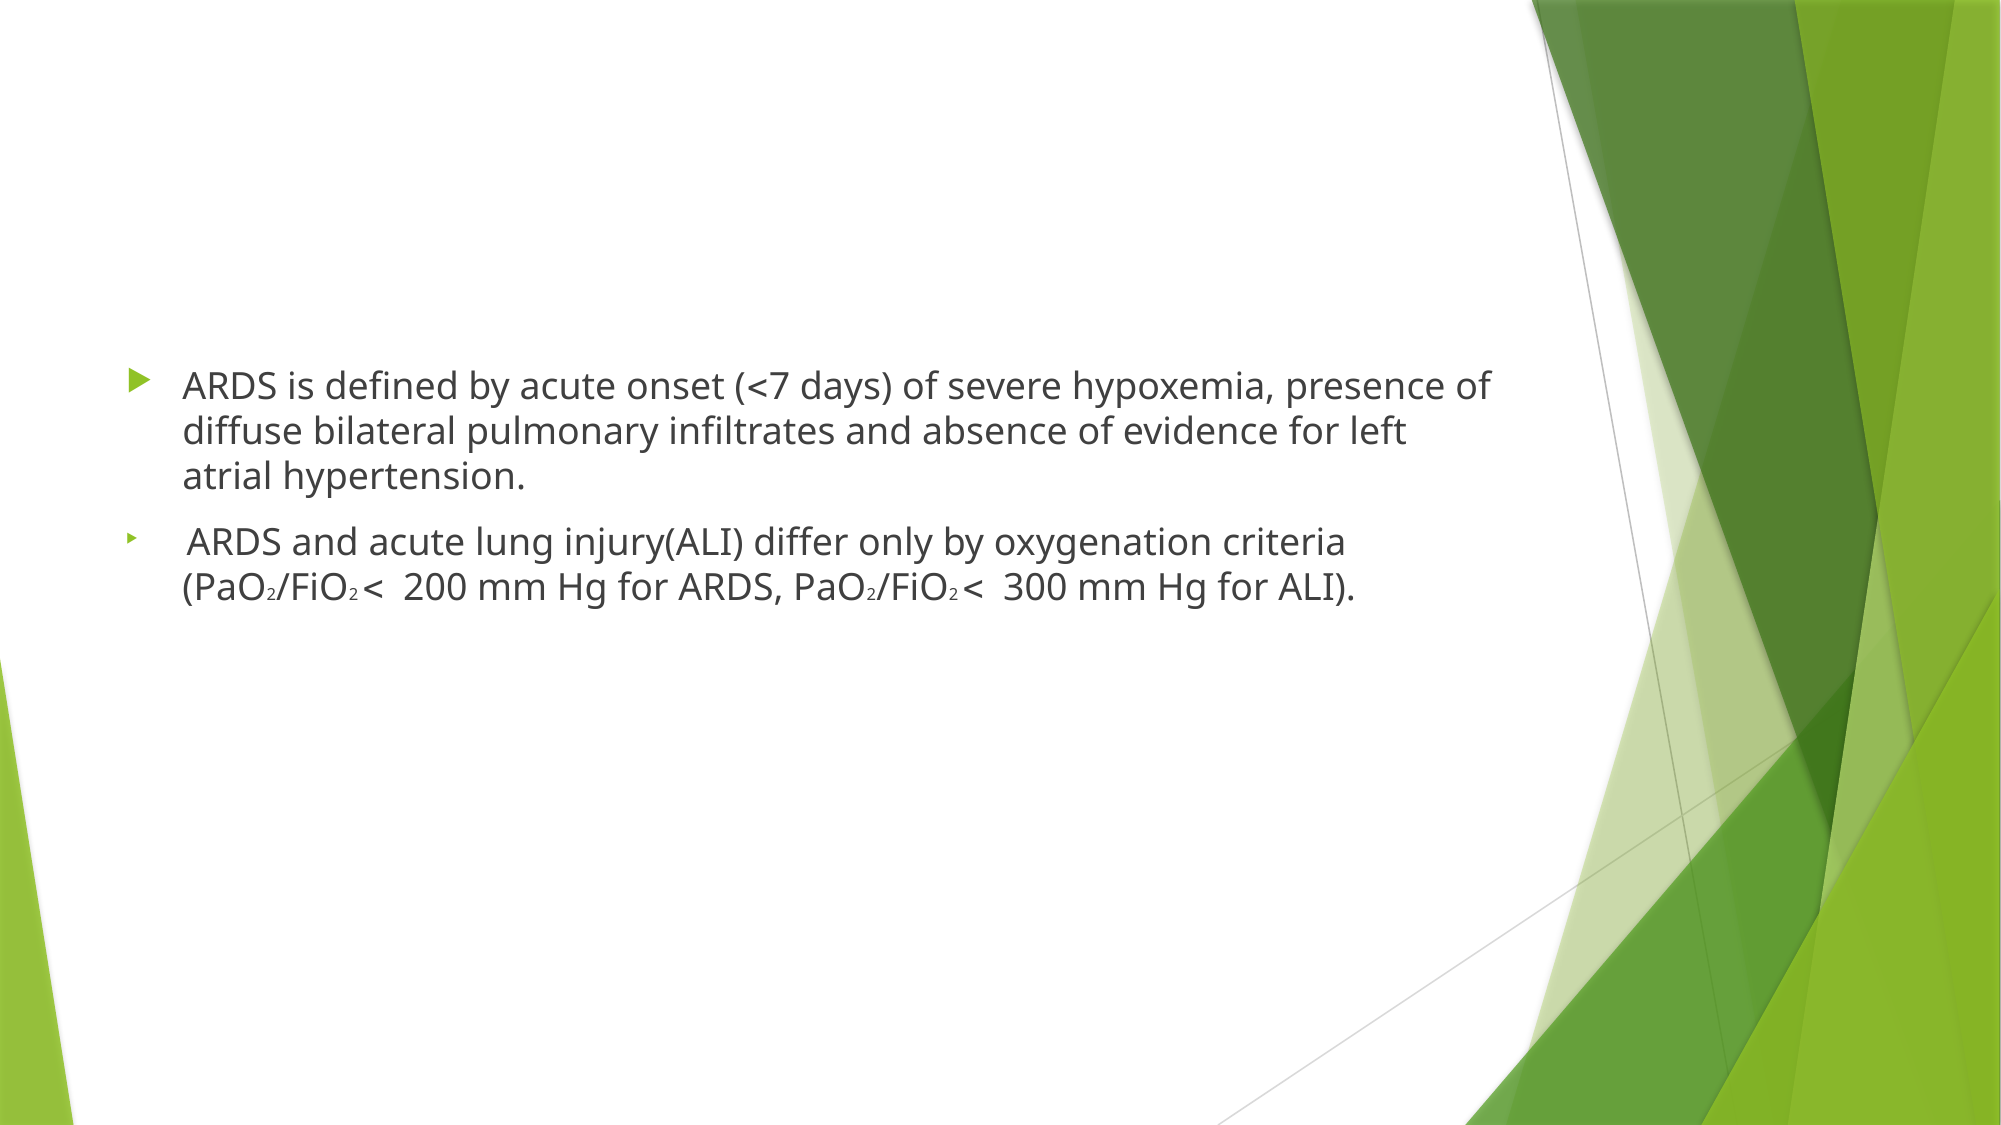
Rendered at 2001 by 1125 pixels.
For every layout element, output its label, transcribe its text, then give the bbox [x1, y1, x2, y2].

list ARDS is defined by acute onset (<7 days) of severe hypoxemia, presence of diffuse bilateral pulmonary infiltrates and absence of evidence for left atrial hypertension. ARDS and acute lung injury(ALI) differ only by oxygenation criteria (PaO2/FiO2 < 200 mm Hg for ARDS, PaO2/FiO2 < 300 mm Hg for ALI). [111, 354, 1522, 992]
